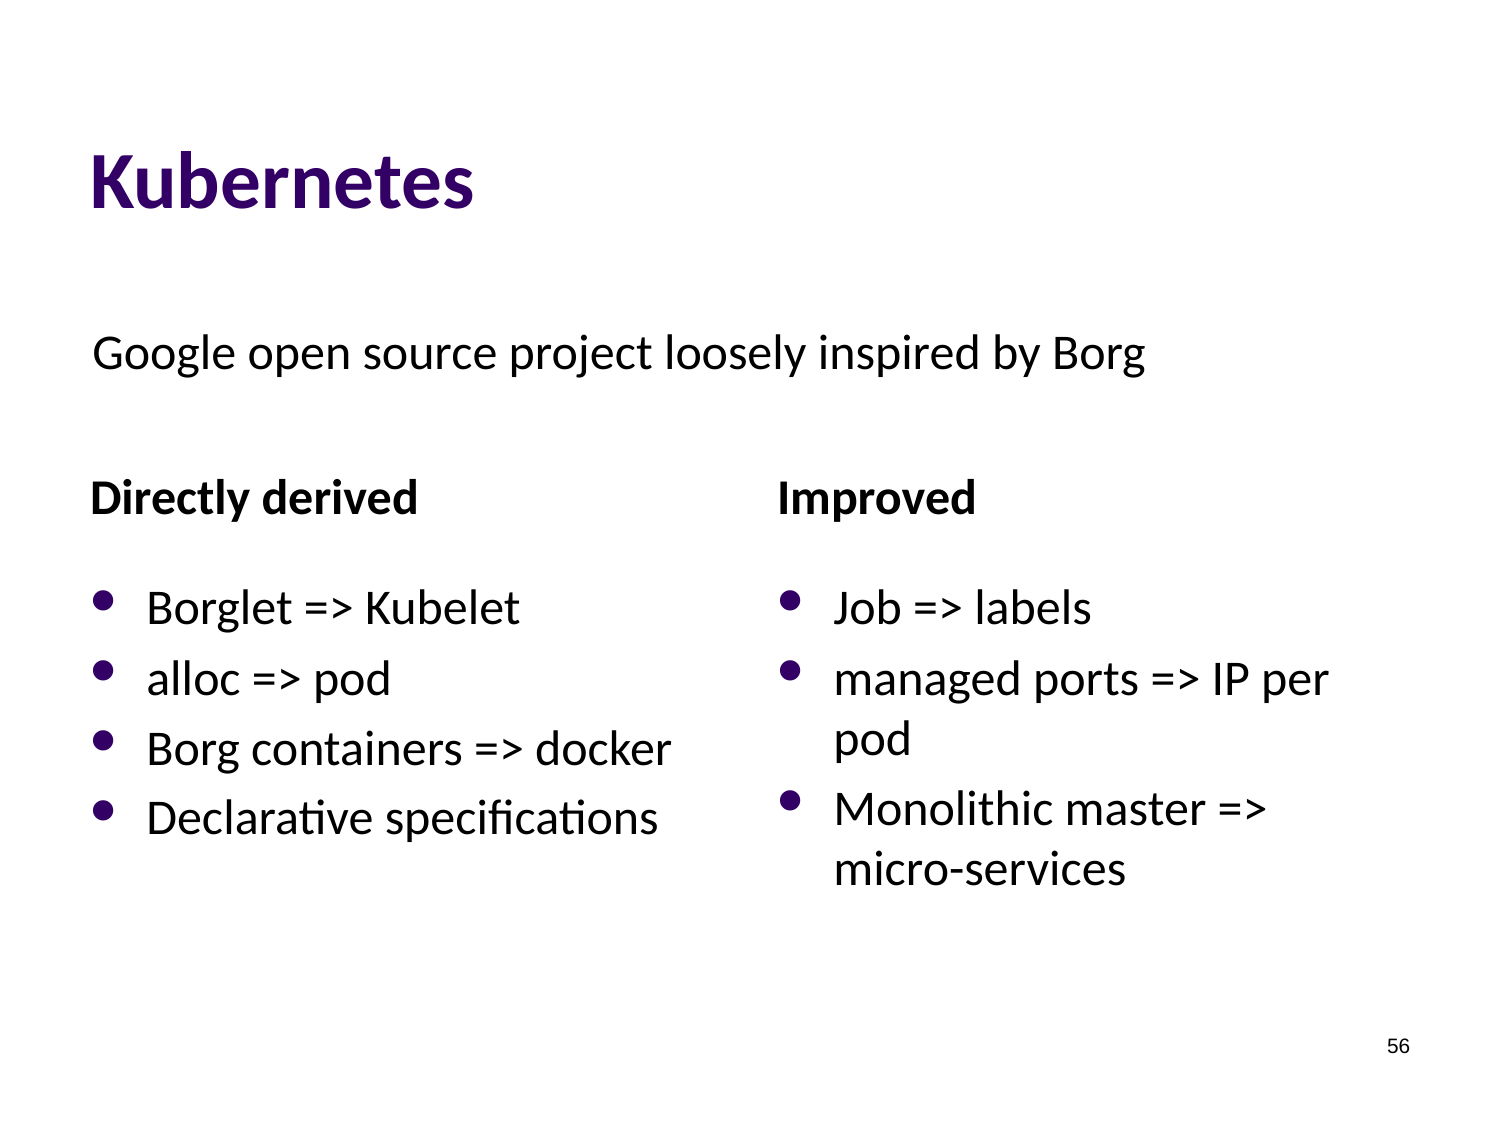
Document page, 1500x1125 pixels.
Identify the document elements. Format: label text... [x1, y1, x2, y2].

list Job => labels managed ports => IP per pod Monolithic master => micro-services [761, 567, 1425, 999]
title Kubernetes [75, 45, 1425, 233]
slide_number 56 [1074, 1024, 1426, 1101]
list Improved [761, 462, 1425, 533]
list Directly derived [75, 462, 738, 533]
text_box Google open source project loosely inspired by Borg [77, 312, 1196, 388]
list Borglet => Kubelet alloc => pod Borg containers => docker Declarative specifications [75, 567, 738, 999]
